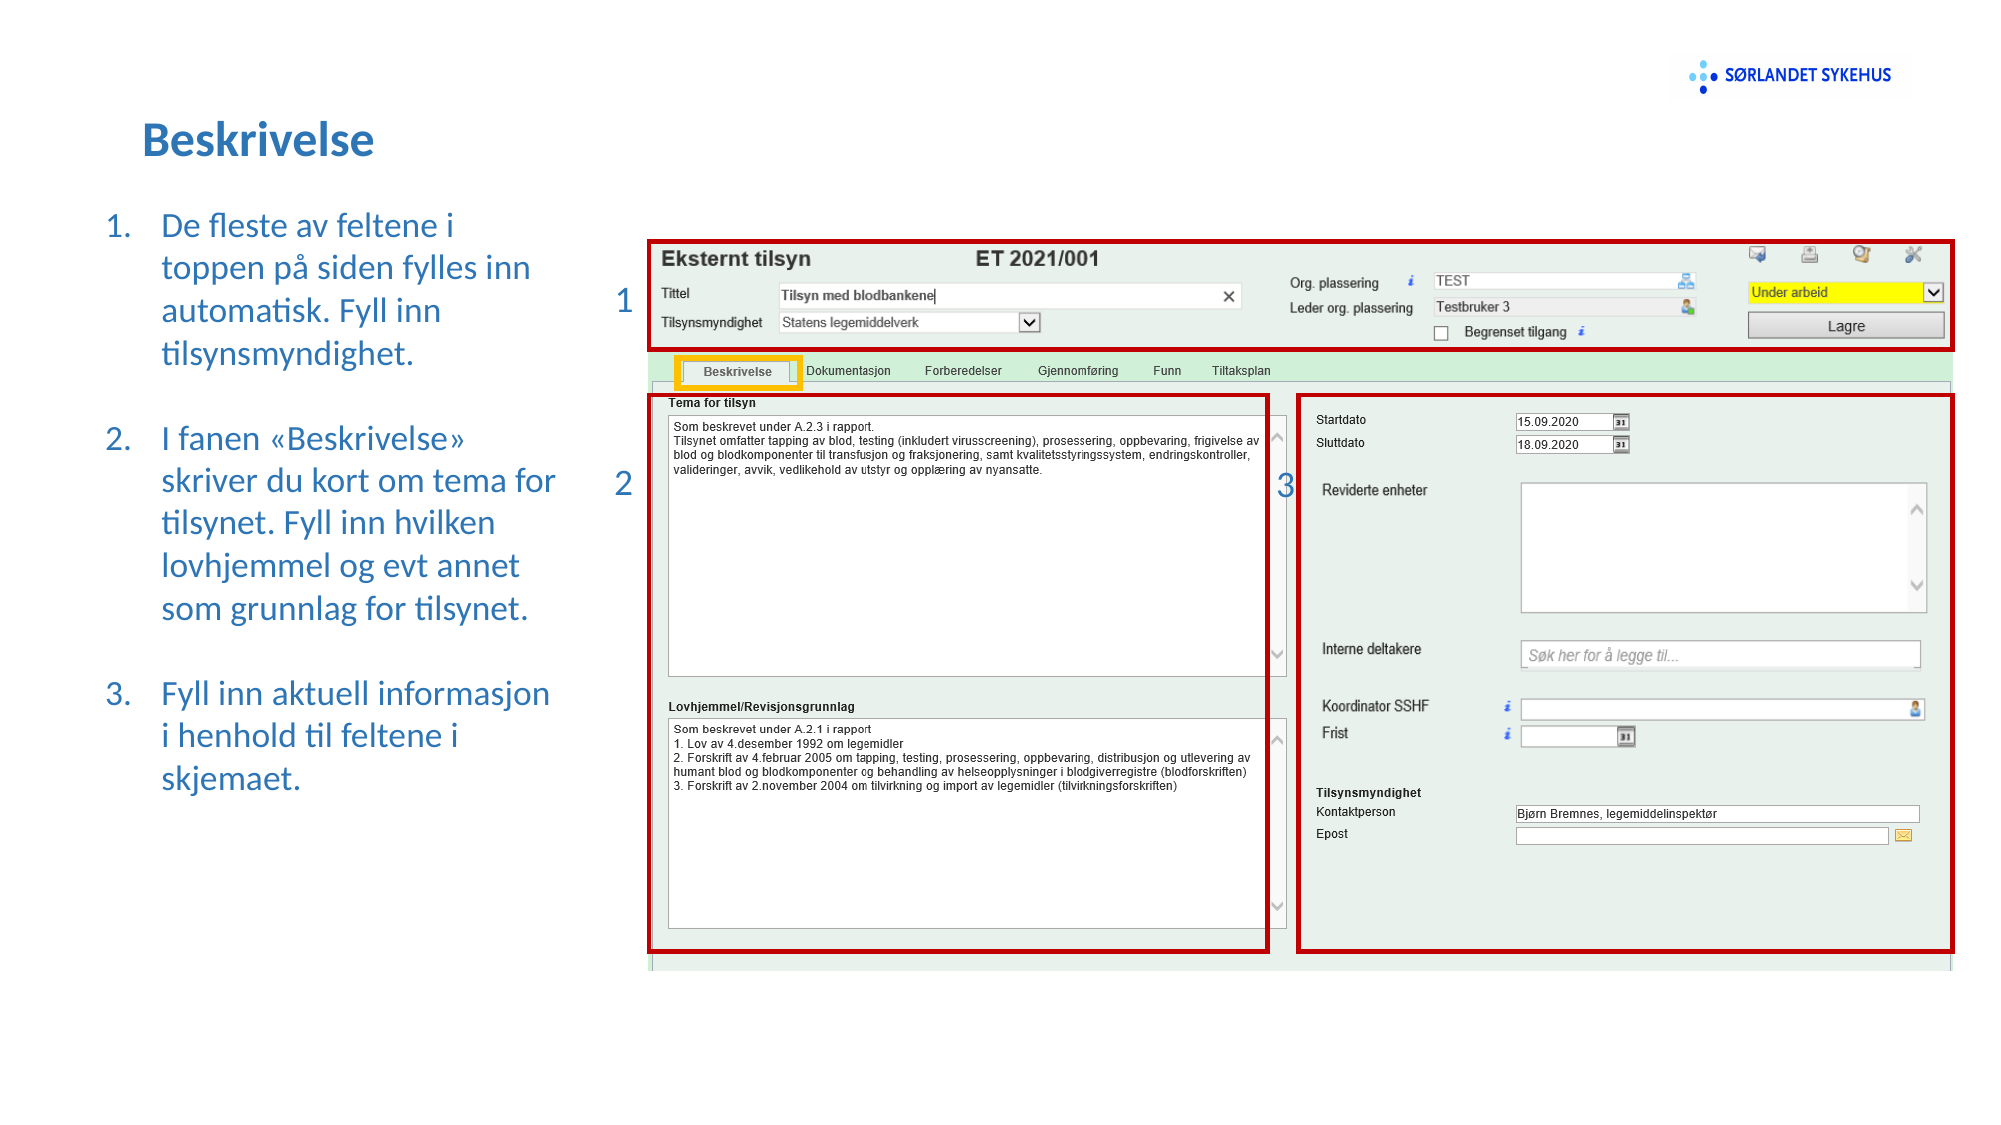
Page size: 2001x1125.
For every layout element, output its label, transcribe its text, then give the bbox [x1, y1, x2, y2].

picture [1669, 53, 1911, 101]
text_box Beskrivelse [127, 99, 391, 174]
text_box 1 [599, 267, 648, 328]
text_box De fleste av feltene i toppen på siden fylles inn automatisk. Fyll inn tilsynsmyndighet. I fanen «Beskrivelse» skriver du kort om tema for tilsynet. Fyll inn hvilken lovhjemmel og evt annet som grunnlag for tilsynet. Fyll inn aktuell informasjon i henhold til feltene i skjemaet. [90, 194, 575, 848]
picture [648, 241, 1954, 971]
text_box 2 [599, 450, 648, 511]
